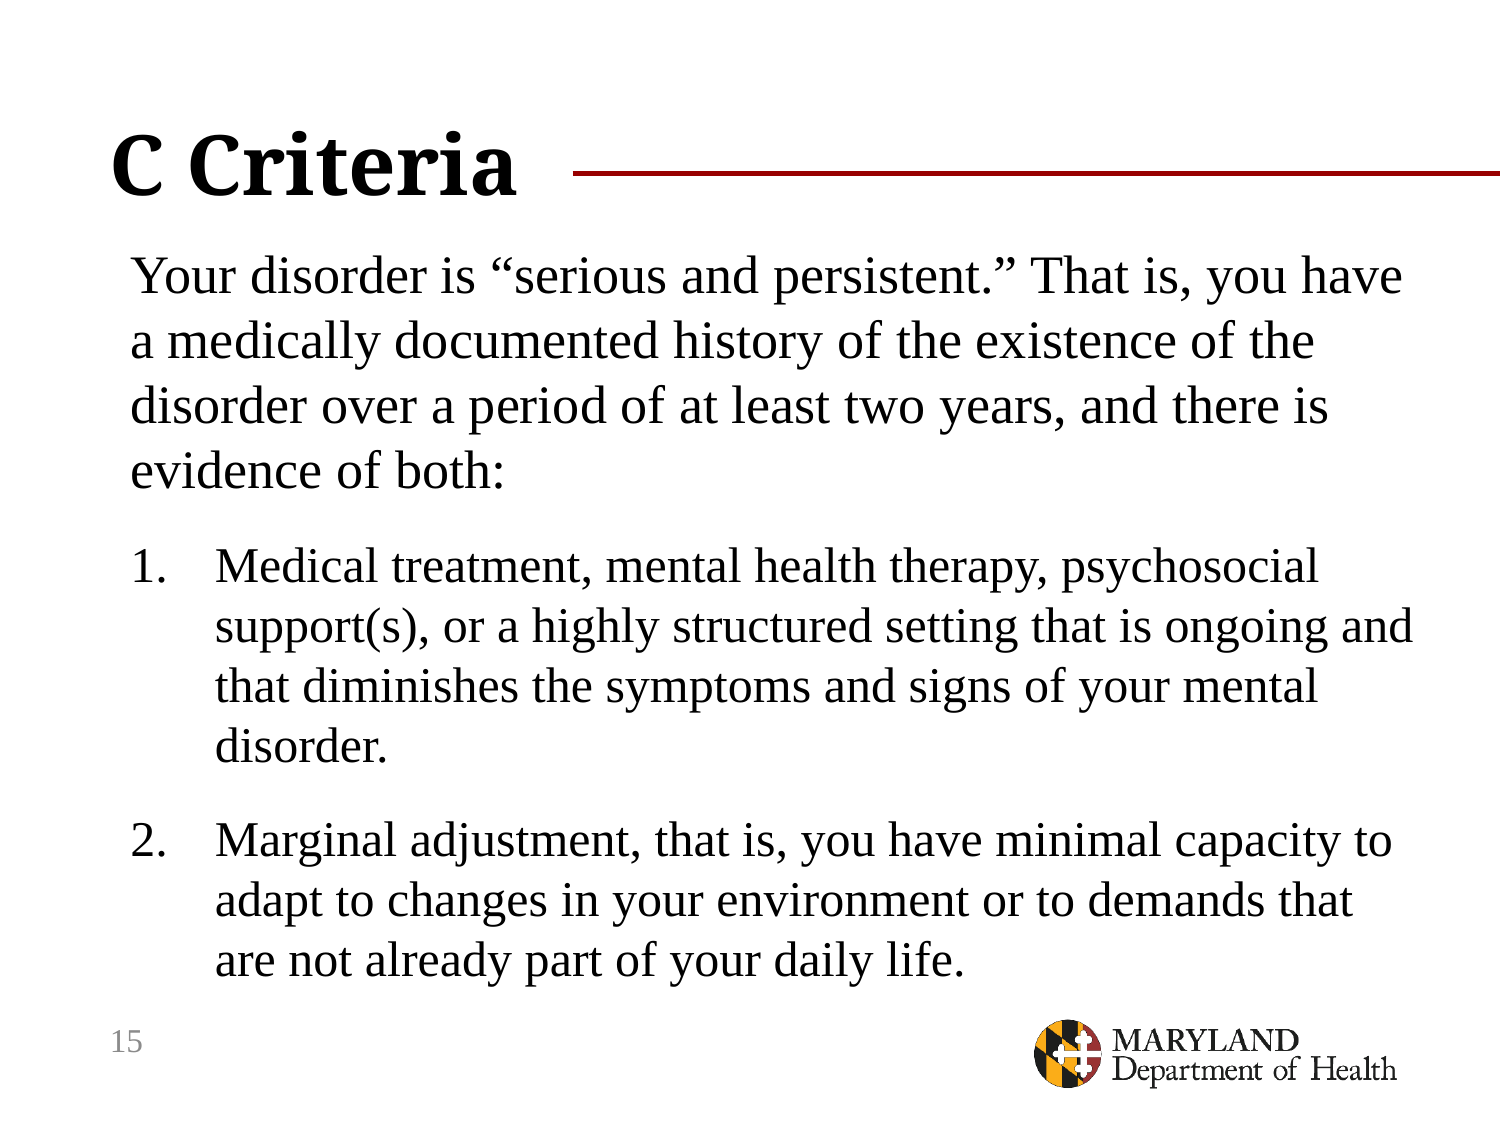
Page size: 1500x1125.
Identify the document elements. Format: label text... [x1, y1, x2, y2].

slide_number 15 [94, 1009, 177, 1070]
picture [1029, 1013, 1397, 1089]
list Your disorder is “serious and persistent.” That is, you have a medically documented history of the existence of the disorder over a period of at least two years, and there is evidence of both: Medical treatment, mental health therapy, psychosocial support(s), or a highly structured setting that is ongoing and that diminishes the symptoms and signs of your mental disorder. Marginal adjustment, that is, you have minimal capacity to adapt to changes in your environment or to demands that are not already part of your daily life. [115, 232, 1436, 946]
title C Criteria [94, 59, 1397, 278]
